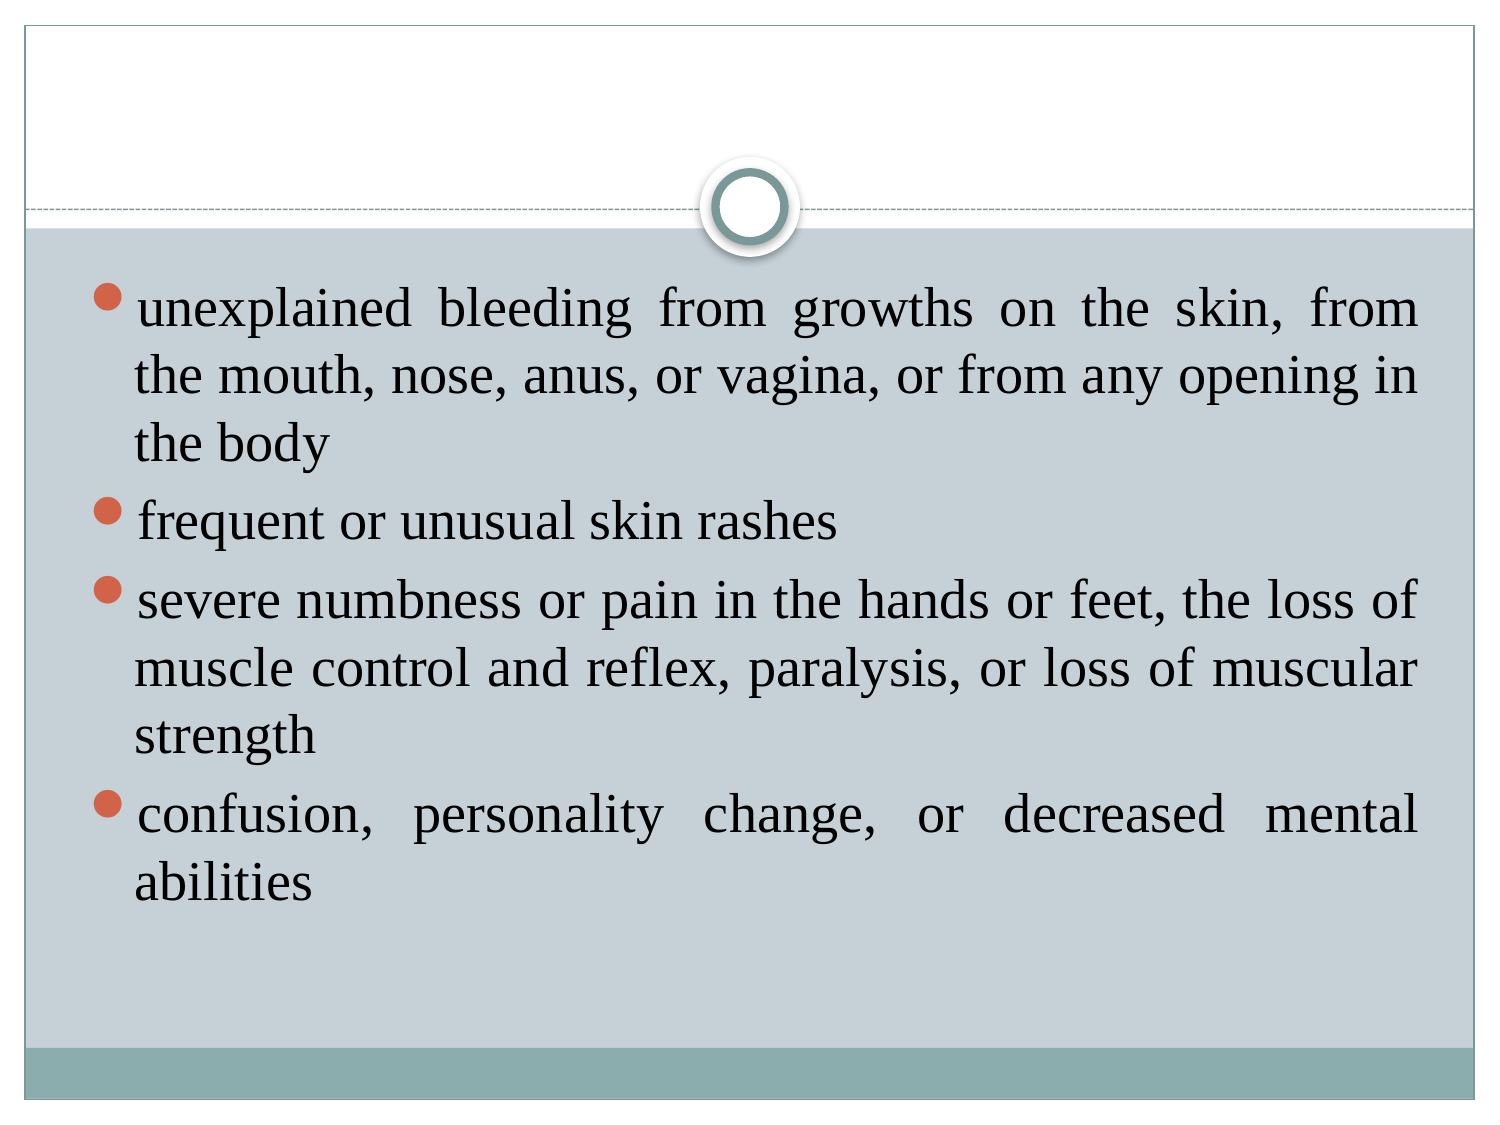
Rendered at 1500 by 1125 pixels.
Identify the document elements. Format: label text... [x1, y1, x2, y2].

list unexplained bleeding from growths on the skin, from the mouth, nose, anus, or vagina, or from any opening in the body frequent or unusual skin rashes severe numbness or pain in the hands or feet, the loss of muscle control and reflex, paralysis, or loss of muscular strength confusion, personality change, or decreased mental abilities [75, 262, 1436, 1059]
